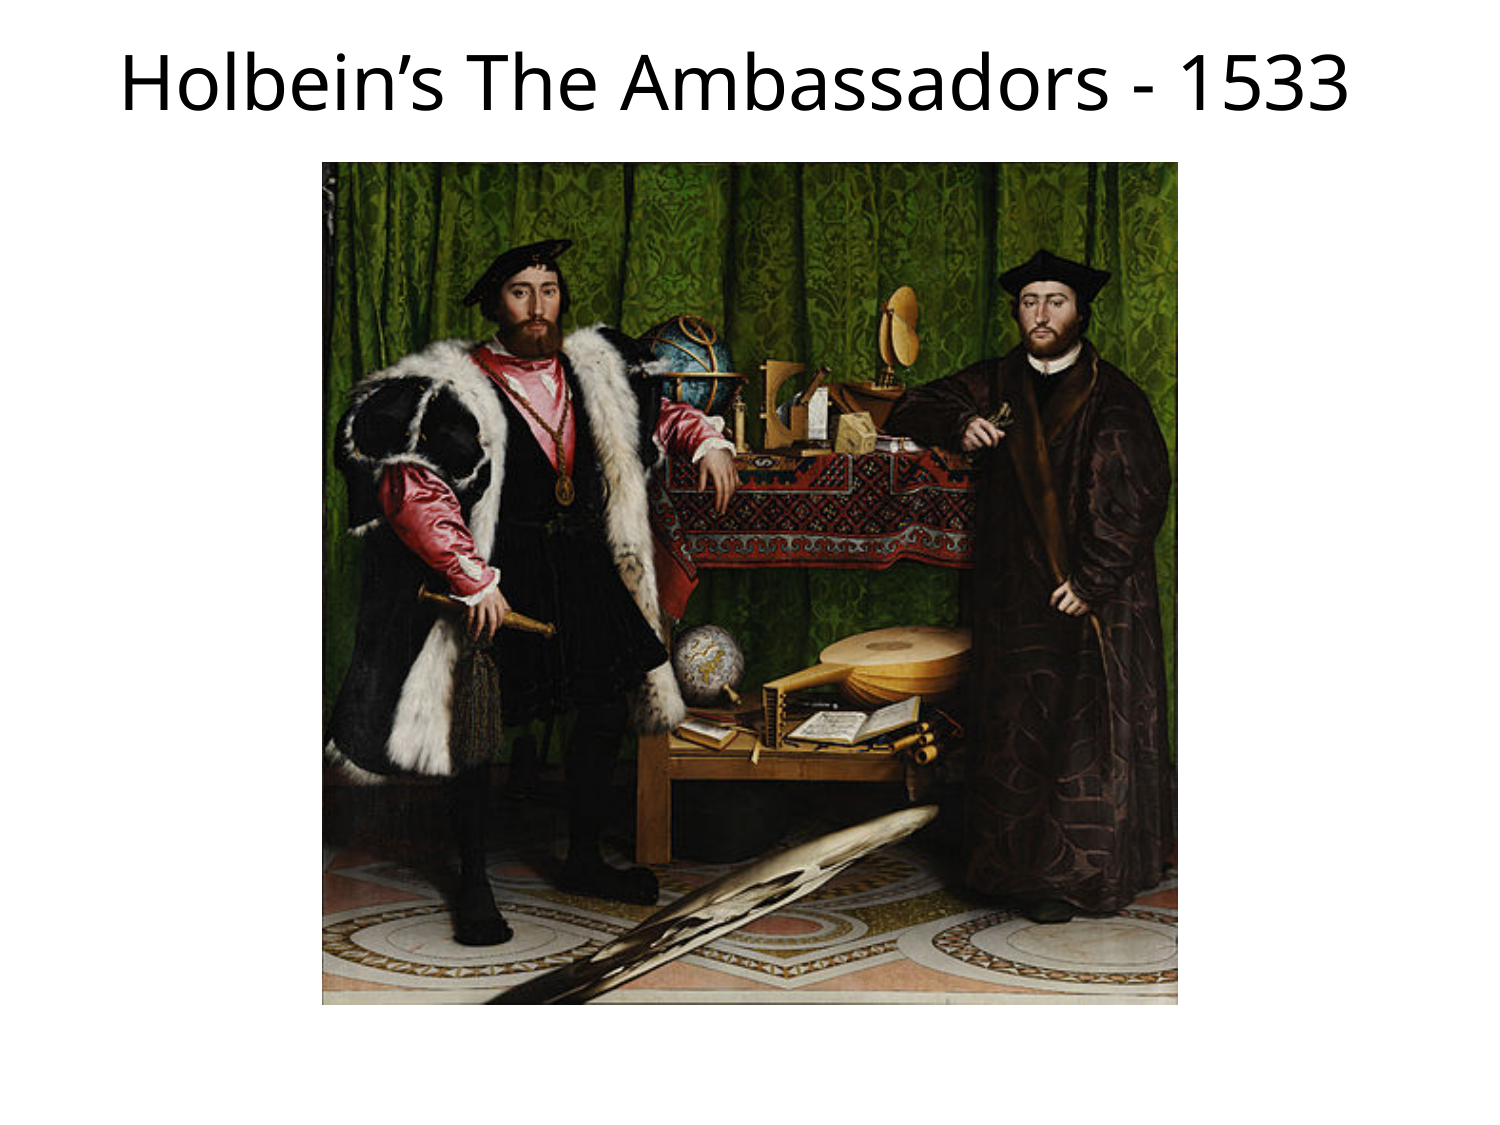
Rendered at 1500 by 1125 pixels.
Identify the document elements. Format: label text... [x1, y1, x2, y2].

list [322, 162, 1178, 1005]
title Holbein’s The Ambassadors - 1533 [103, 33, 1397, 137]
